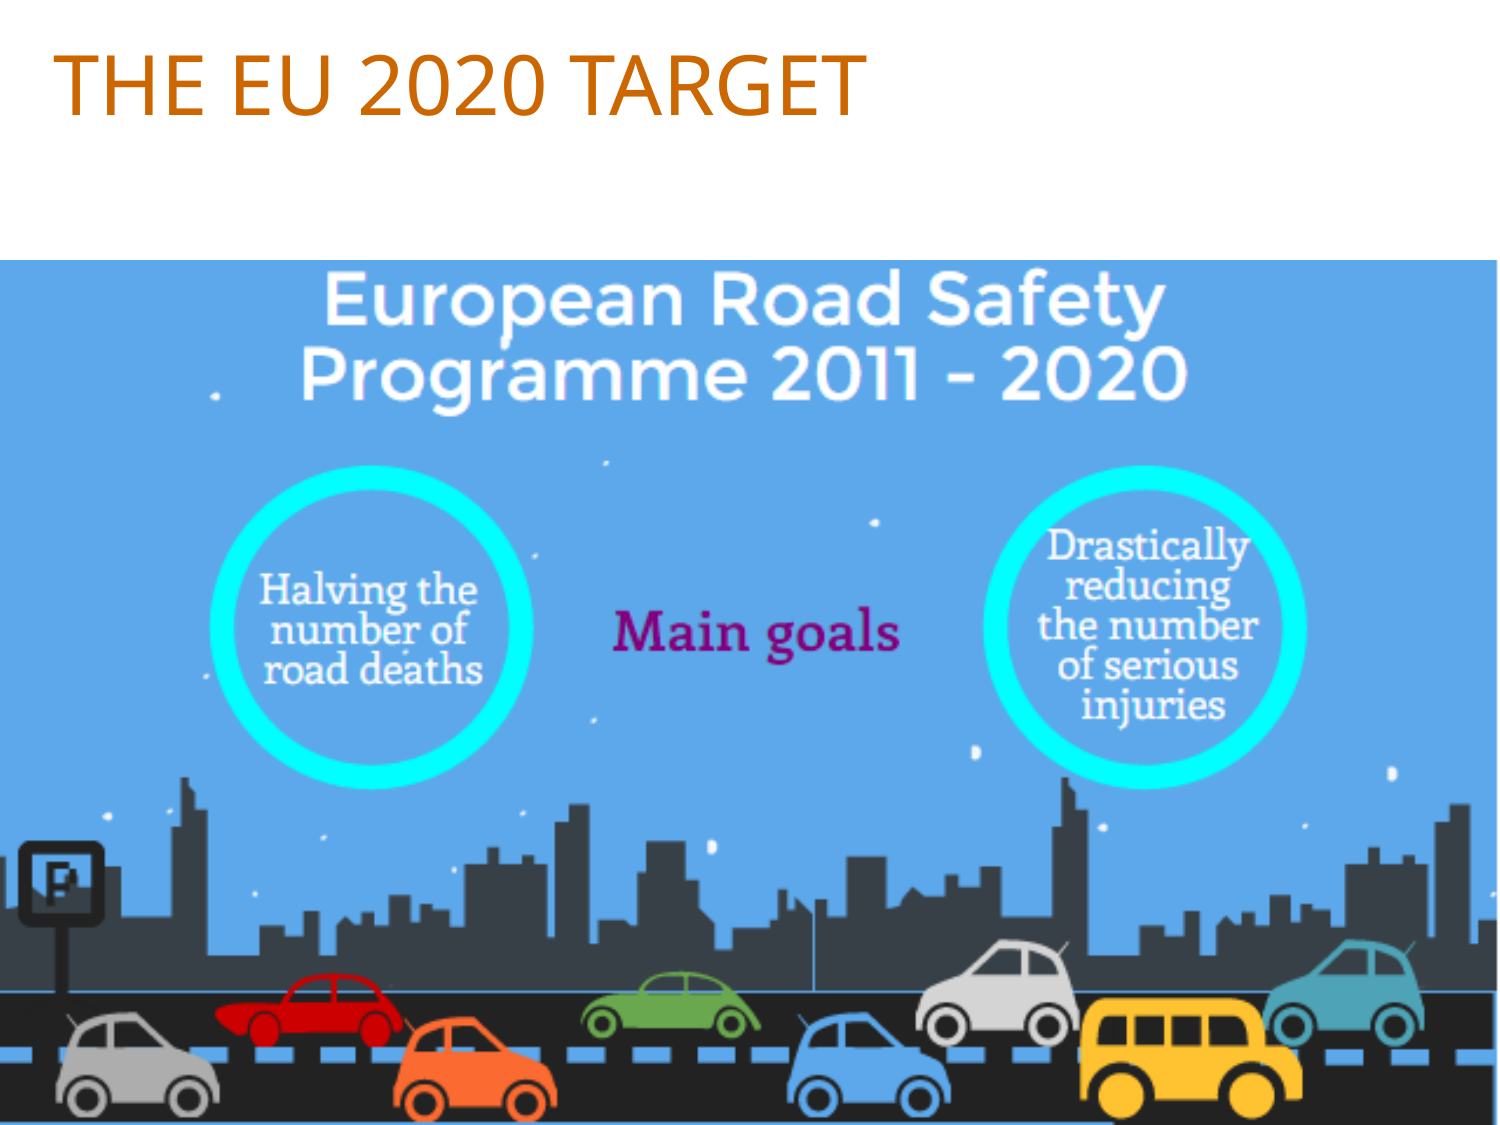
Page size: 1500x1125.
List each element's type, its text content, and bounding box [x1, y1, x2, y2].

text_box THE EU 2020 TARGET [0, 19, 963, 145]
picture [0, 259, 1500, 1125]
